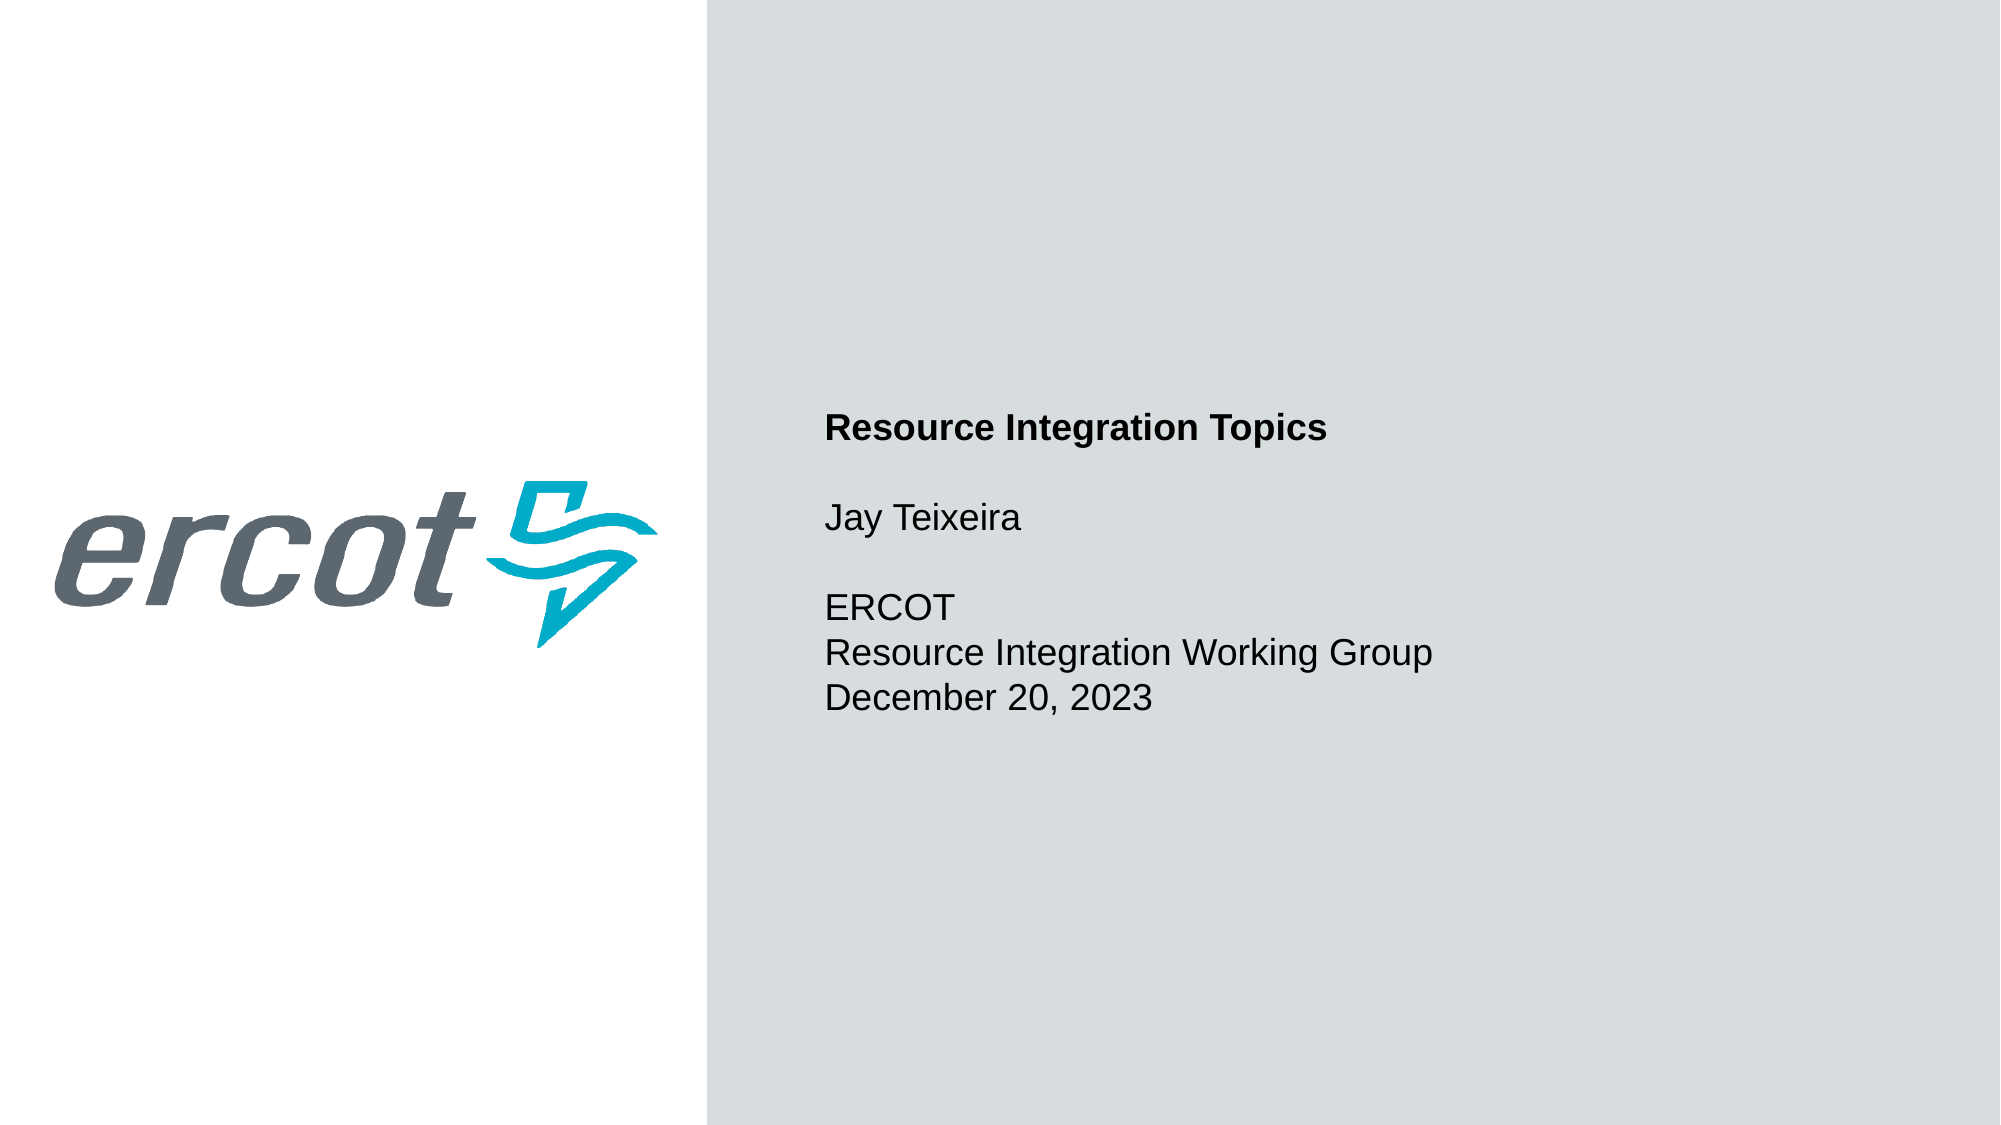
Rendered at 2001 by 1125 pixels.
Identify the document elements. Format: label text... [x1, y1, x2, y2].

picture [42, 471, 668, 654]
text_box Resource Integration Topics Jay Teixeira ERCOT Resource Integration Working Group December 20, 2023 [809, 395, 1736, 726]
